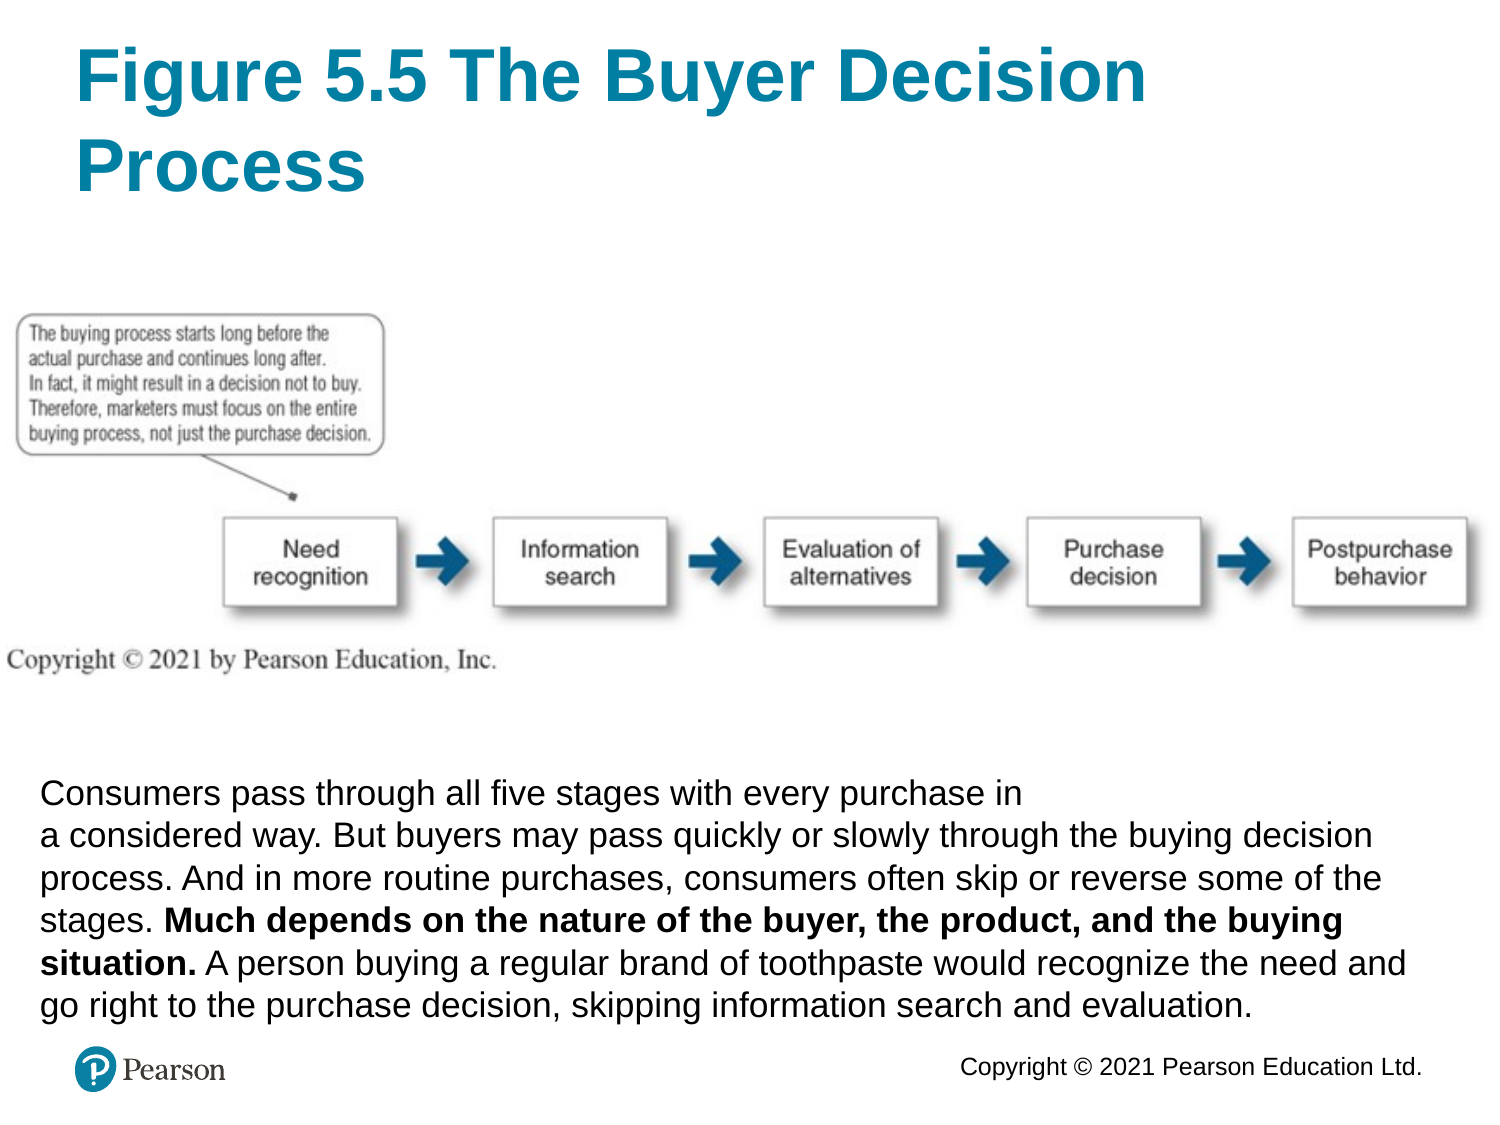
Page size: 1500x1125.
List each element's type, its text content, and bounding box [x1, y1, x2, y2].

title Figure 5.5 The Buyer Decision Process [75, 27, 1425, 207]
picture [5, 312, 1495, 676]
text_box Consumers pass through all five stages with every purchase in a considered way. But buyers may pass quickly or slowly through the buying decision process. And in more routine purchases, consumers often skip or reverse some of the stages. Much depends on the nature of the buyer, the product, and the buying situation. A person buying a regular brand of toothpaste would recognize the need and go right to the purchase decision, skipping information search and evaluation. [24, 762, 1425, 1033]
